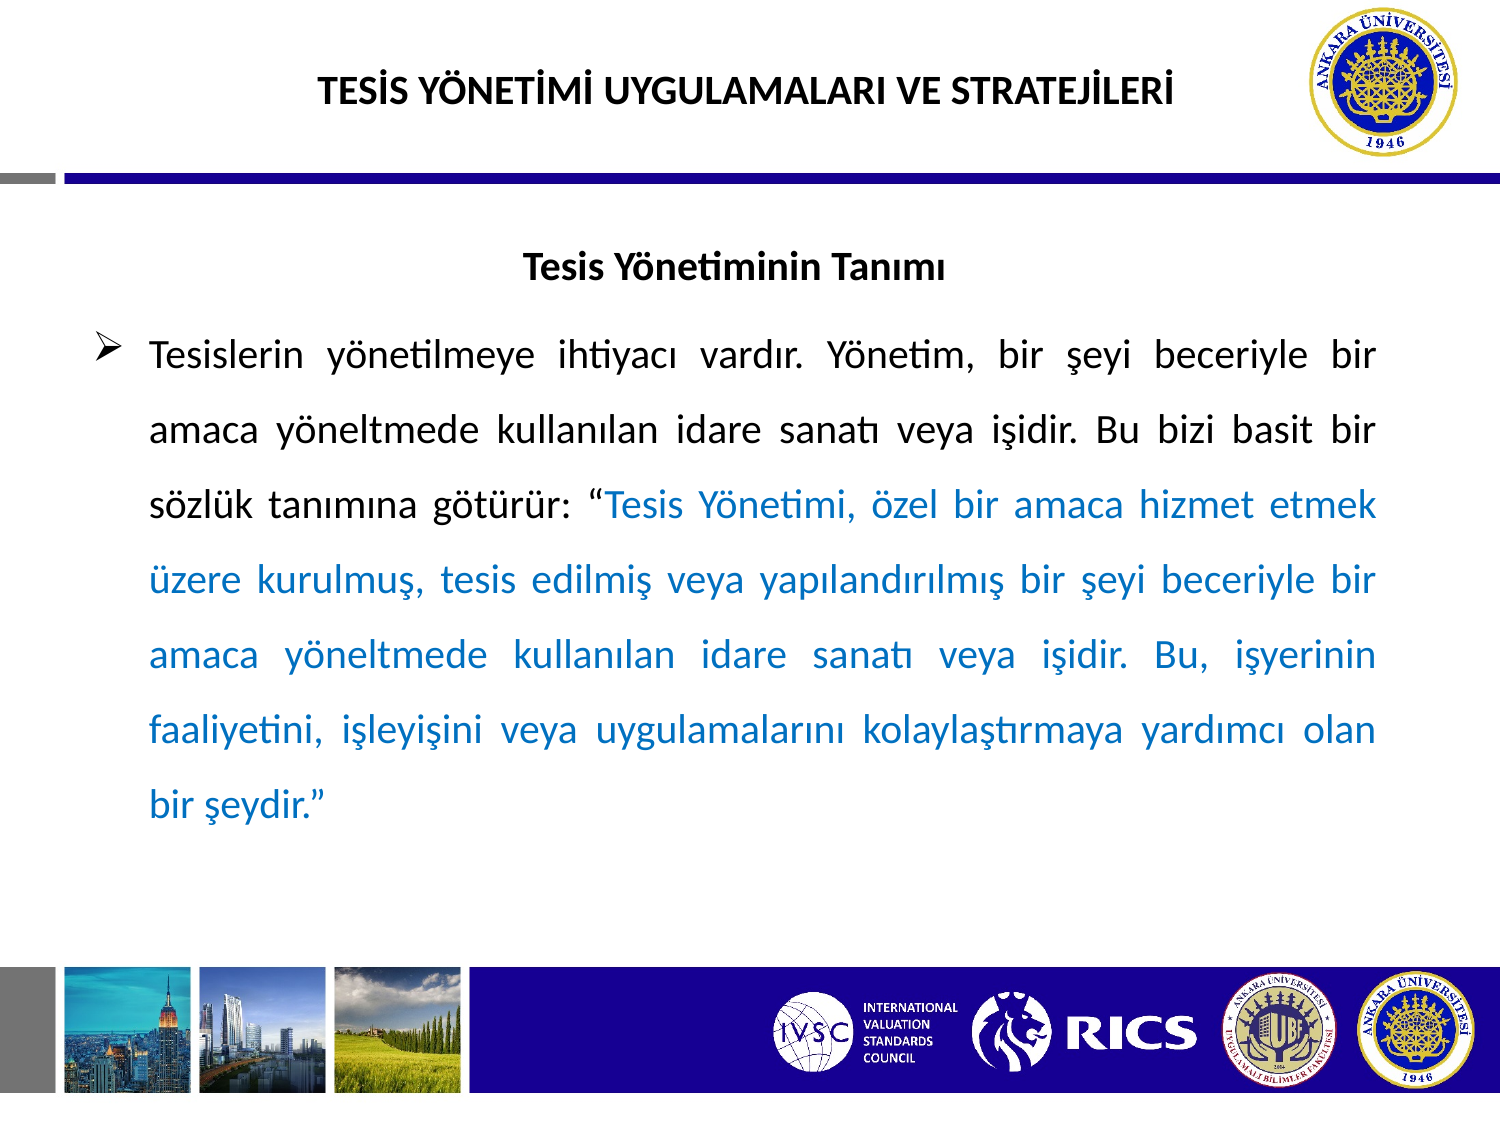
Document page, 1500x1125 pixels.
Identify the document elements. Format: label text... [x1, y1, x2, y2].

text_box Tesis Yönetiminin Tanımı Tesislerin yönetilmeye ihtiyacı vardır. Yönetim, bir şeyi beceriyle bir amaca yöneltmede kullanılan idare sanatı veya işidir. Bu bizi basit bir sözlük tanımına götürür: “Tesis Yönetimi, özel bir amaca hizmet etmek üzere kurulmuş, tesis edilmiş veya yapılandırılmış bir şeyi beceriyle bir amaca yöneltmede kullanılan idare sanatı veya işidir. Bu, işyerinin faaliyetini, işleyişini veya uygulamalarını kolaylaştırmaya yardımcı olan bir şeydir.” [77, 185, 1392, 985]
picture [0, 0, 1500, 1125]
text_box TESİS YÖNETİMİ UYGULAMALARI VE STRATEJİLERİ [225, 55, 1268, 121]
